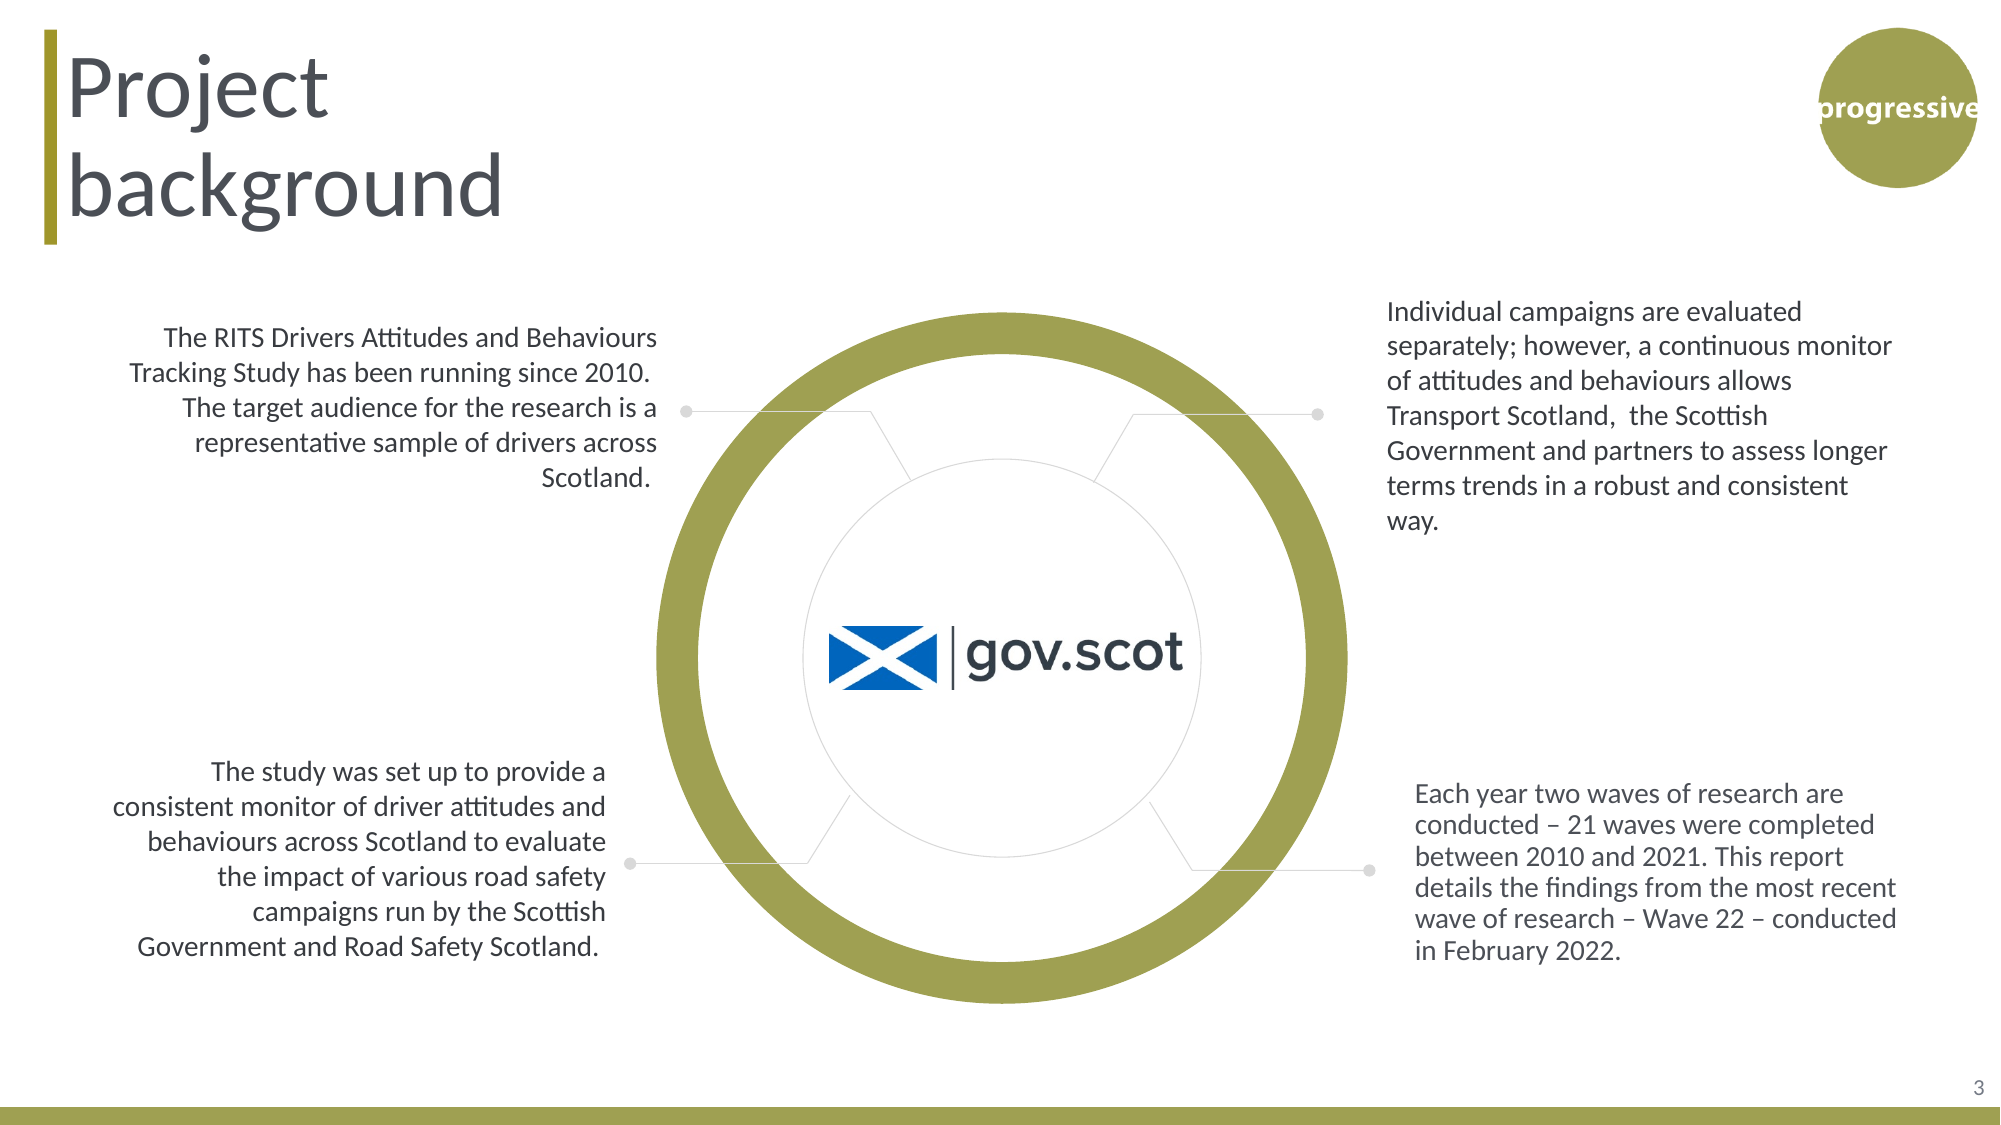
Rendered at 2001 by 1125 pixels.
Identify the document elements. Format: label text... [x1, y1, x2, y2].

picture [1817, 27, 1978, 189]
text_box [1093, 414, 1318, 483]
text_box Individual campaigns are evaluated separately; however, a continuous monitor of attitudes and behaviours allows Transport Scotland, the Scottish Government and partners to assess longer terms trends in a robust and consistent way. [1372, 284, 1921, 544]
text_box The study was set up to provide a consistent monitor of driver attitudes and behaviours across Scotland to evaluate the impact of various road safety campaigns run by the Scottish Government and Road Safety Scotland. [94, 744, 622, 970]
slide_number 3 [1862, 1042, 2000, 1125]
picture [829, 626, 1183, 690]
text_box [677, 480, 1327, 983]
list Project background [54, 29, 666, 245]
text_box [791, 333, 1216, 480]
text_box The RITS Drivers Attitudes and Behaviours Tracking Study has been running since 2010. The target audience for the research is a representative sample of drivers across Scotland. [100, 310, 673, 501]
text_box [686, 411, 911, 480]
text_box Each year two waves of research are conducted – 21 waves were completed between 2010 and 2021. This report details the findings from the most recent wave of research – Wave 22 – conducted in February 2022. [1400, 770, 1929, 974]
text_box [802, 459, 1202, 858]
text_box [630, 795, 850, 864]
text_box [1149, 801, 1370, 871]
